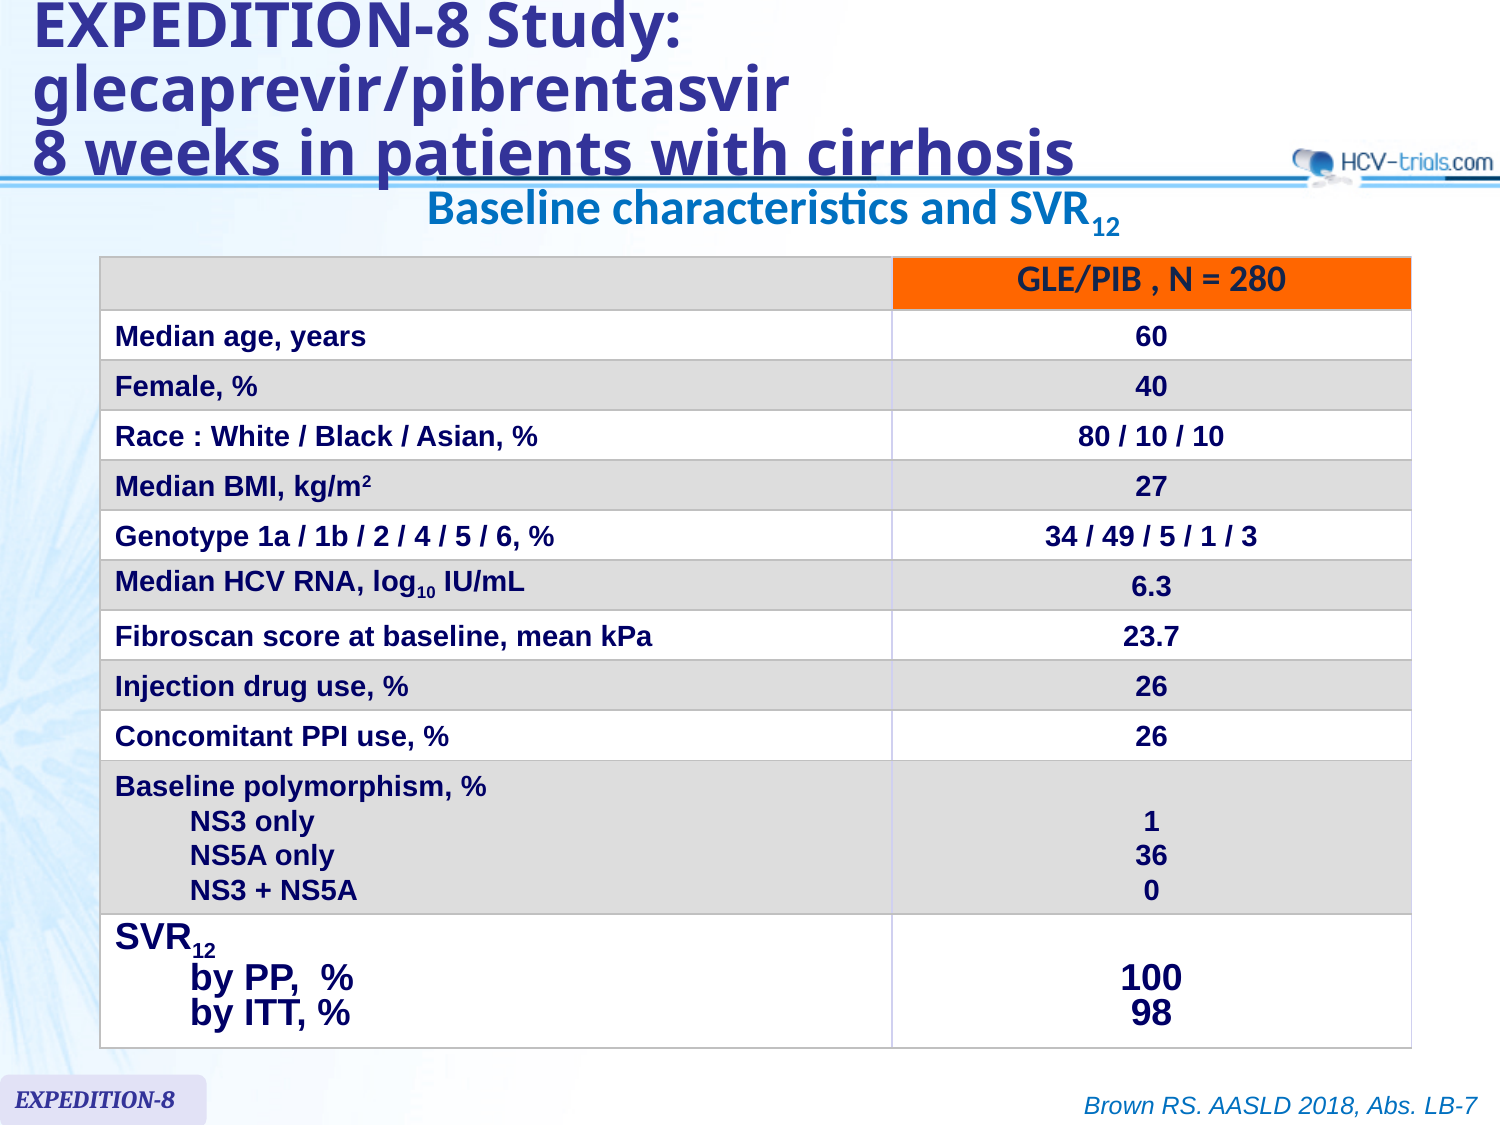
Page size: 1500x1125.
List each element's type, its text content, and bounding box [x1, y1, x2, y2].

table_cell 34 / 49 / 5 / 1 / 3 [893, 511, 1411, 559]
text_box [0, 1074, 207, 1125]
table_cell 6.3 [893, 561, 1411, 609]
text_box Baseline characteristics and SVR12 [64, 203, 1483, 250]
title EXPEDITION-8 Study: glecaprevir/pibrentasvir 8 weeks in patients with cirrhosis [17, 12, 1424, 173]
table_cell 23.7 [893, 611, 1411, 659]
table_cell Injection drug use, % [101, 661, 891, 709]
table_header GLE/PIB , N = 280 [893, 258, 1411, 309]
table_cell Median age, years [101, 311, 891, 359]
text_box Brown RS. AASLD 2018, Abs. LB-7 [395, 1082, 1500, 1125]
table_cell Genotype 1a / 1b / 2 / 4 / 5 / 6, % [101, 511, 891, 559]
table_cell 27 [893, 461, 1411, 509]
picture [0, 0, 1500, 1125]
table_cell Concomitant PPI use, % [101, 711, 891, 760]
table_cell Female, % [101, 361, 891, 409]
table_cell 80 / 10 / 10 [893, 411, 1411, 459]
table_cell Baseline polymorphism, % NS3 only NS5A only NS3 + NS5A [101, 761, 891, 913]
table_cell 60 [893, 311, 1411, 359]
table_cell Fibroscan score at baseline, mean kPa [101, 611, 891, 659]
table_cell 26 [893, 661, 1411, 709]
table_cell Median BMI, kg/m2 [101, 461, 891, 509]
table_cell Race : White / Black / Asian, % [101, 411, 891, 459]
table_header [101, 258, 891, 309]
table_cell SVR12 by PP, % by ITT, % [101, 915, 891, 1047]
table_cell 40 [893, 361, 1411, 409]
table_cell 26 [893, 711, 1411, 760]
table_cell 1 36 0 [893, 761, 1411, 913]
table_cell 100 98 [893, 915, 1411, 1047]
table_cell Median HCV RNA, log10 IU/mL [101, 561, 891, 609]
